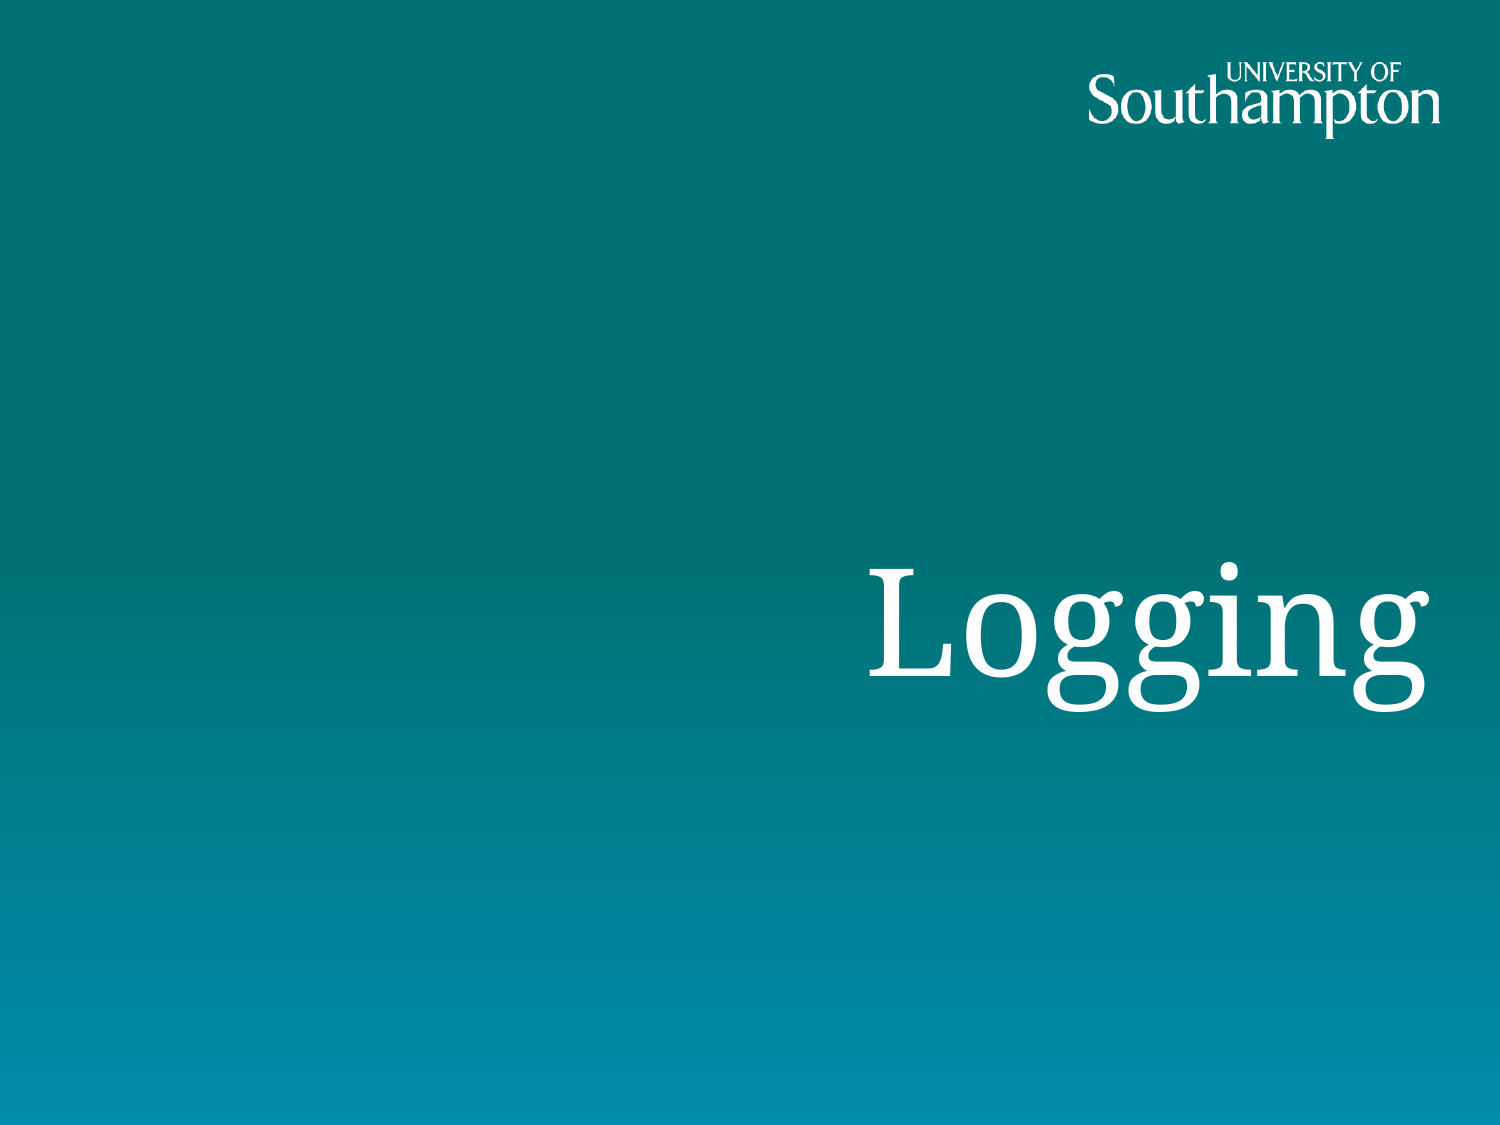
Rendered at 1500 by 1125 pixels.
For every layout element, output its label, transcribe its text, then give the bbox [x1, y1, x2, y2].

title Logging [52, 278, 1448, 954]
picture [1089, 62, 1441, 139]
